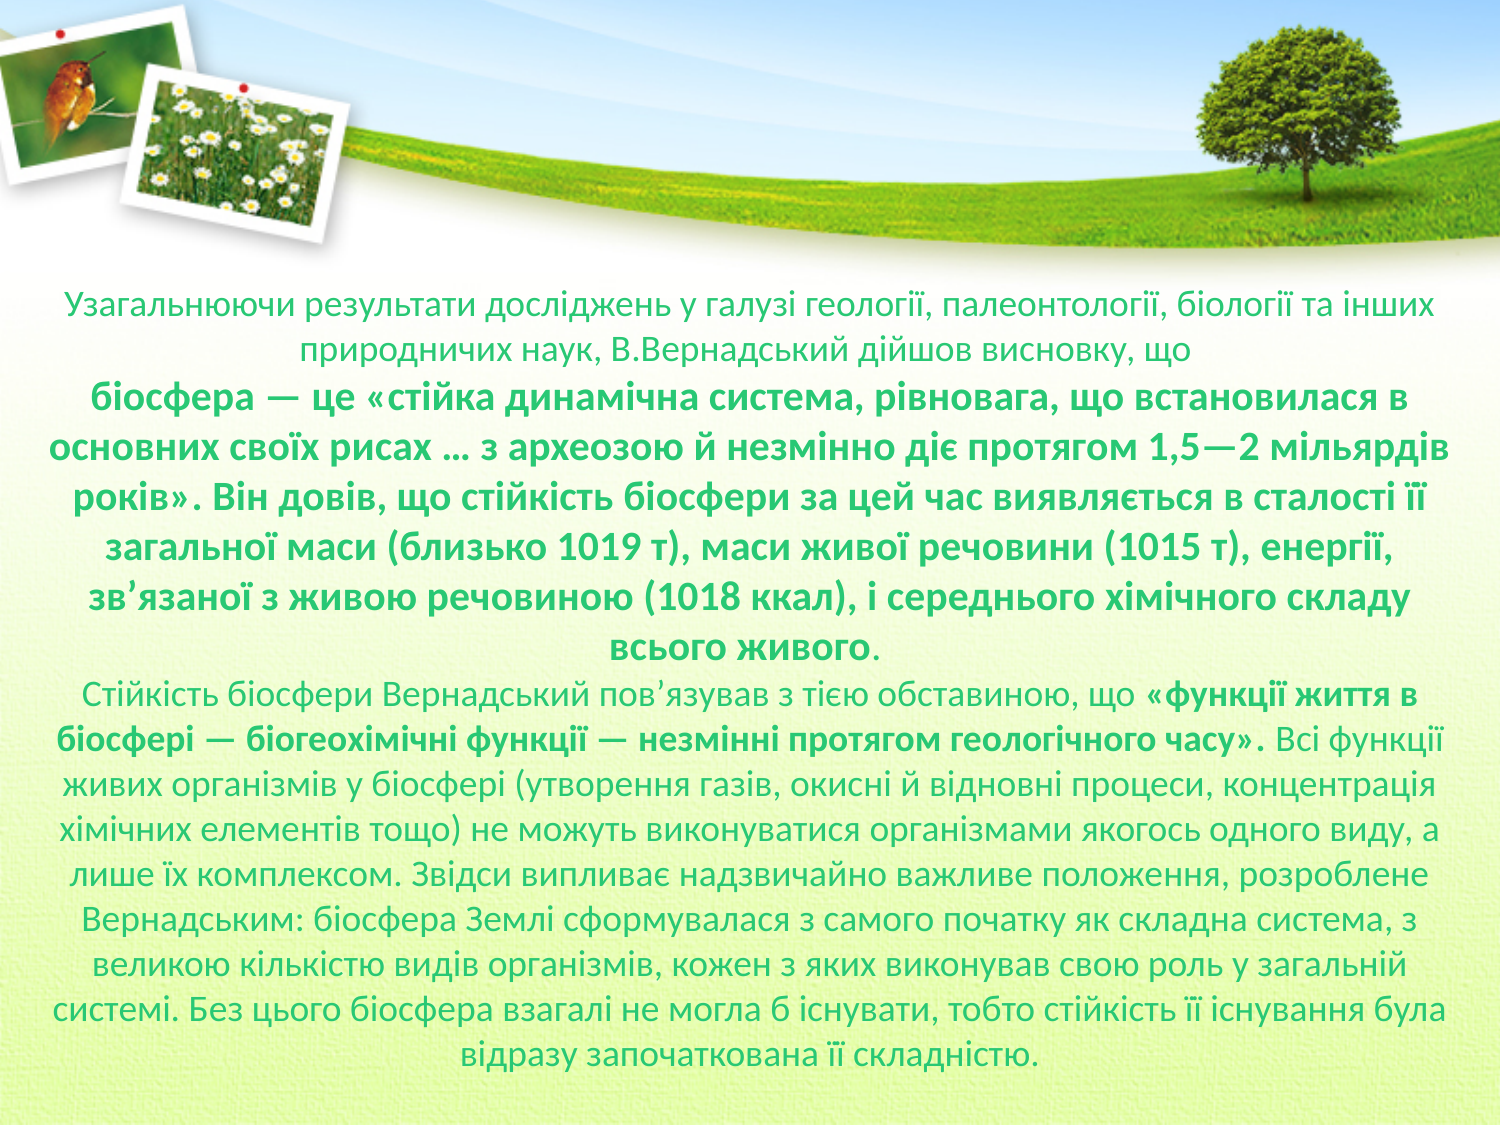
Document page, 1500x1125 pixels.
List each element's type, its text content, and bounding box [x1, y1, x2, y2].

picture [0, 0, 1500, 1125]
text_box Узагальнюючи результати досліджень у галузі геології, палеонтології, біології та інших природничих наук, В.Вернадський дійшов висновку, що біосфера — це «стійка динамічна система, рівновага, що встановилася в основних своїх рисах … з археозою й незмінно діє протягом 1,5—2 мільярдів років». Він довів, що стійкість біосфери за цей час виявляється в сталості її загальної маси (близько 1019 т), маси живої речовини (1015 т), енергії, зв’язаної з живою речовиною (1018 ккал), і середнього хімічного складу всього живого. Стійкість біосфери Вернадський пов’язував з тією обставиною, що «функції життя в біосфері — біогеохімічні функції — незмінні протягом геологічного часу». Всі функції живих організмів у біосфері (утворення газів, окисні й відновні процеси, концентрація хімічних елементів тощо) не можуть виконуватися організмами якогось одного виду, а лише їх комплексом. Звідси випливає надзвичайно важливе положення, розроблене Вернадським: біосфера Землі сформувалася з самого початку як складна система, з великою кількістю видів організмів, кожен з яких виконував свою роль у загальній системі. Без цього біосфера взагалі не могла б існувати, тобто стійкість її існування була відразу започаткована її складністю. [17, 271, 1483, 1082]
